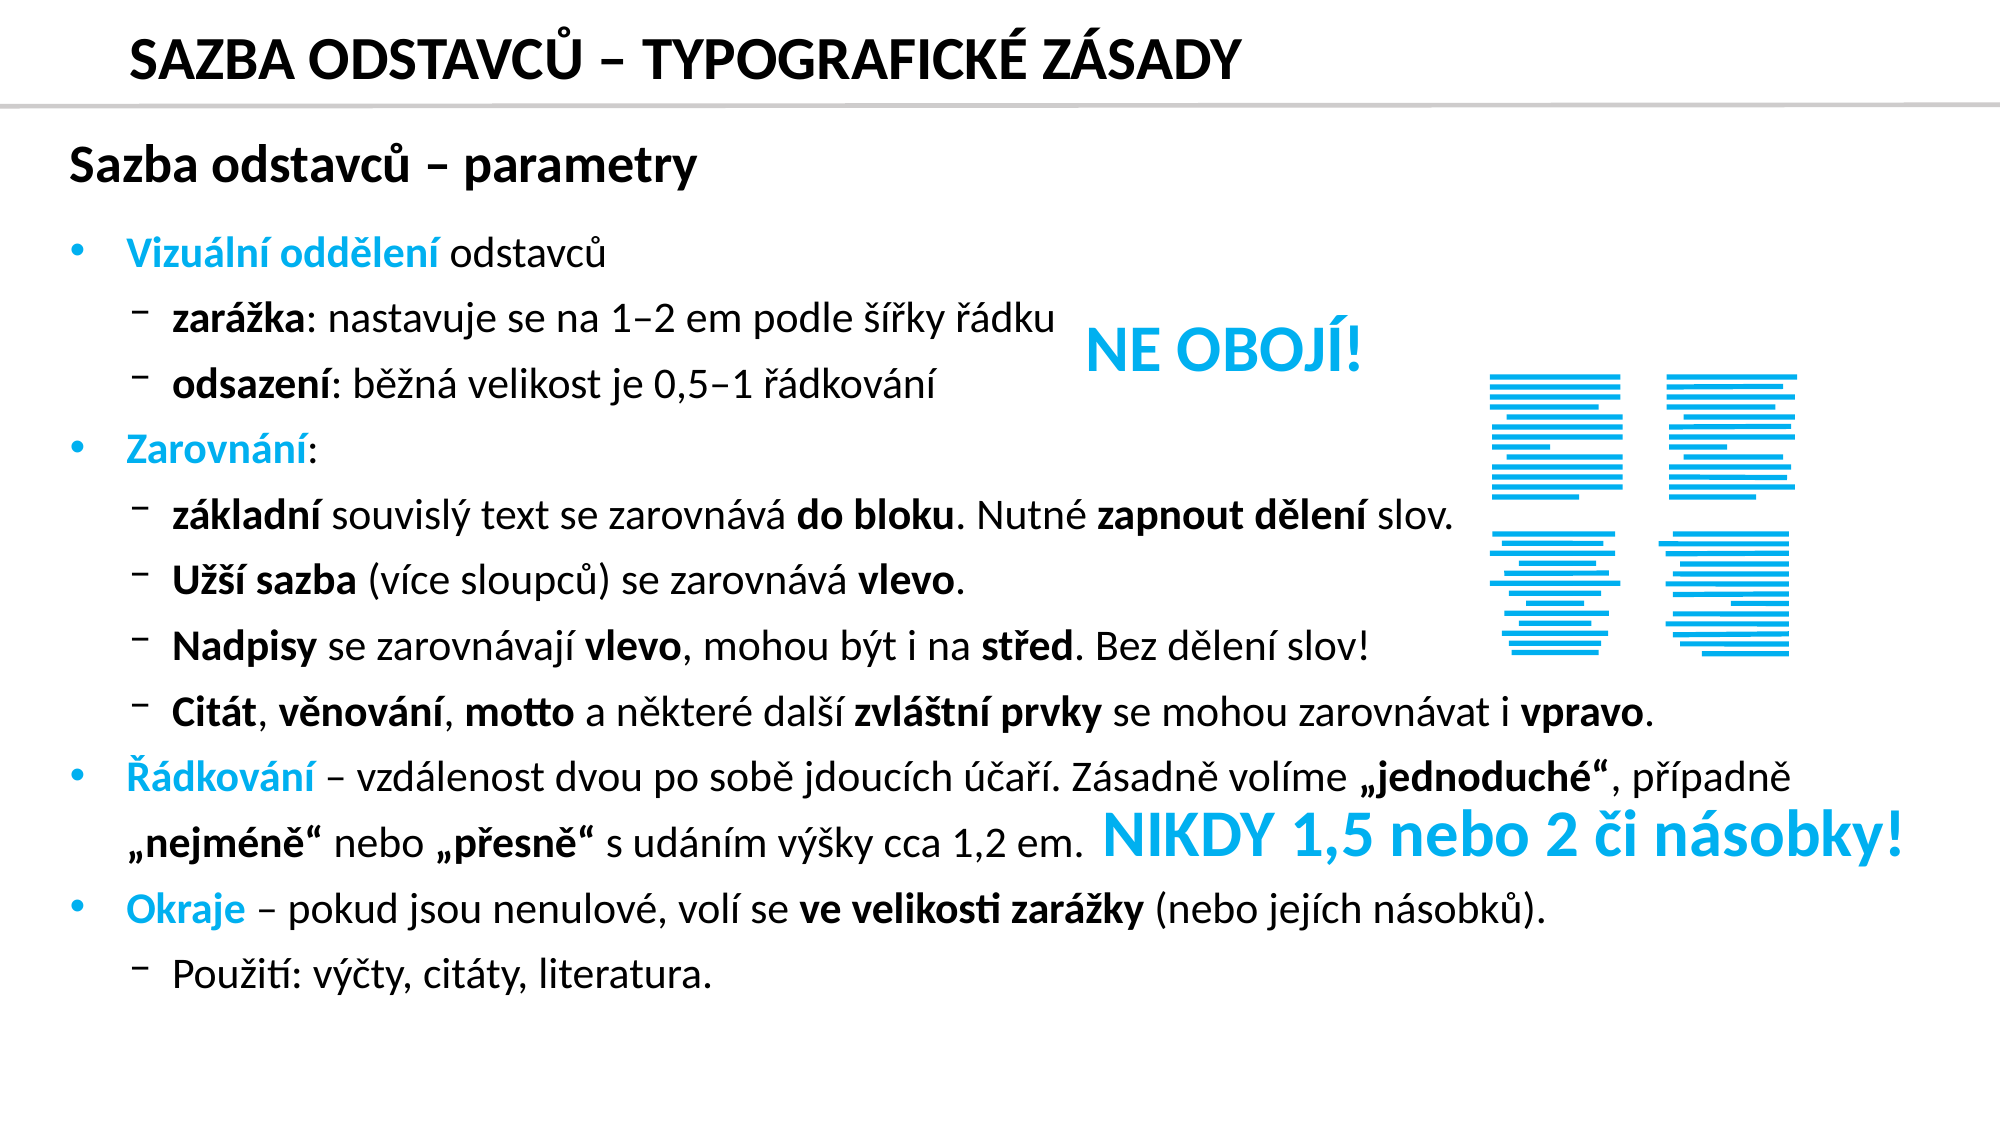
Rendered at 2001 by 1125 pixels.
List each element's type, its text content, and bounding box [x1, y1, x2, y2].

list Sazba odstavců – parametry [55, 128, 1841, 202]
list Vizuální oddělení odstavců zarážka: nastavuje se na 1–2 em podle šířky řádku odsazení: běžná velikost je 0,5–1 řádkování Zarovnání: základní souvislý text se zarovnává do bloku. Nutné zapnout dělení slov. Užší sazba (více sloupců) se zarovnává vlevo. Nadpisy se zarovnávají vlevo, mohou být i na střed. Bez dělení slov! Citát, věnování, motto a některé další zvláštní prvky se mohou zarovnávat i vpravo. Řádkování – vzdálenost dvou po sobě jdoucích účaří. Zásadně volíme „jednoduché“, případně „nejméně“ nebo „přesně“ s udáním výšky cca 1,2 em. Okraje – pokud jsou nenulové, volí se ve velikosti zarážky (nebo jejích násobků). Použití: výčty, citáty, literatura. [55, 202, 1934, 1035]
title SAZBA ODSTAVCŮ – TYPOGRAFICKÉ ZÁSADY [0, 19, 1969, 101]
text_box NIKDY 1,5 nebo 2 či násobky! [1087, 781, 1950, 877]
text_box NE OBOJÍ! [1070, 297, 1437, 393]
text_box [1489, 376, 1798, 654]
